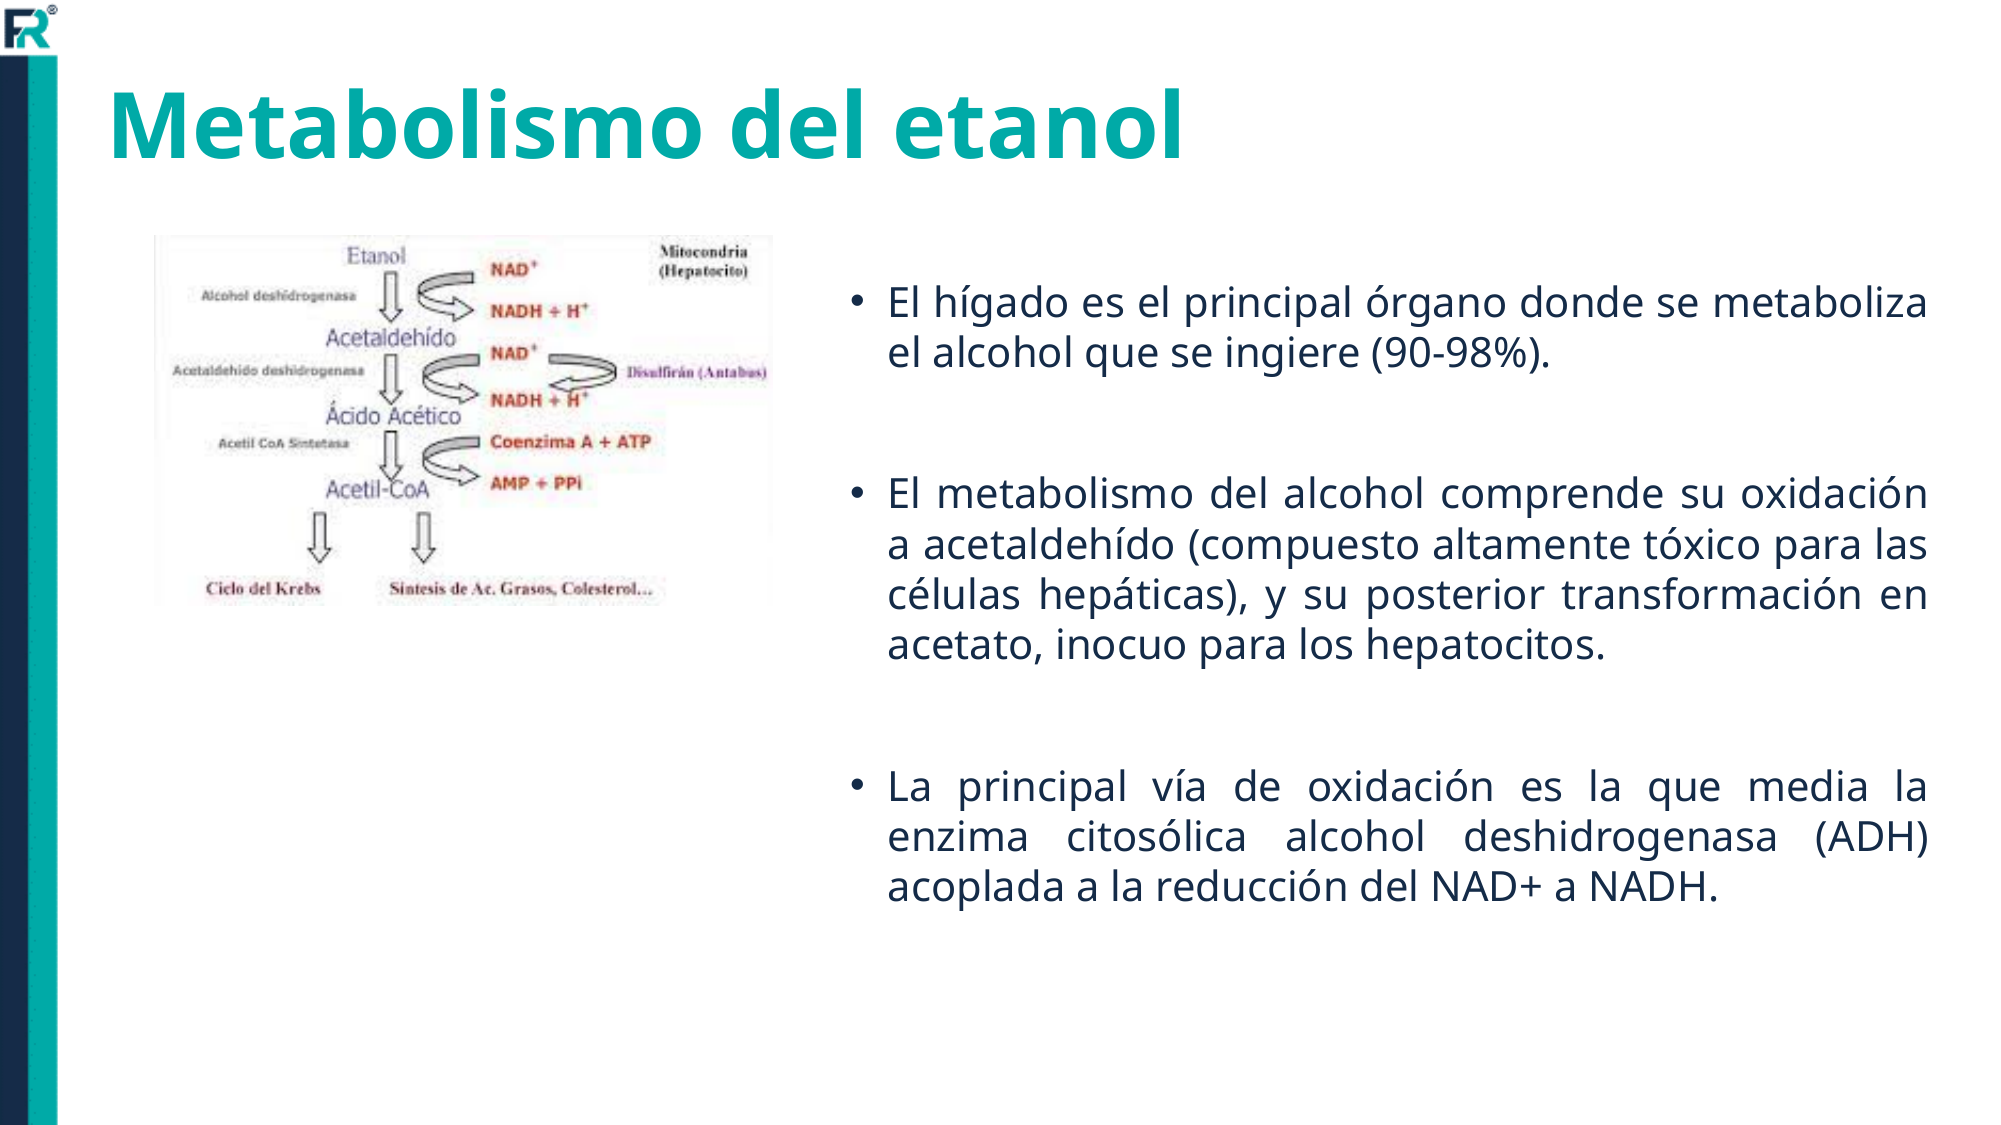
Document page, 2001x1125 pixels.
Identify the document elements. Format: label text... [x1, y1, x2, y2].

picture [0, 0, 2001, 1125]
title Metabolismo del etanol [91, 19, 1817, 238]
list El hígado es el principal órgano donde se metaboliza el alcohol que se ingiere (90-98%). El metabolismo del alcohol comprende su oxidación a acetaldehído (compuesto altamente tóxico para las células hepáticas), y su posterior transformación en acetato, inocuo para los hepatocitos. La principal vía de oxidación es la que media la enzima citosólica alcohol deshidrogenasa (ADH) acoplada a la reducción del NAD+ a NADH. [835, 267, 1945, 1084]
